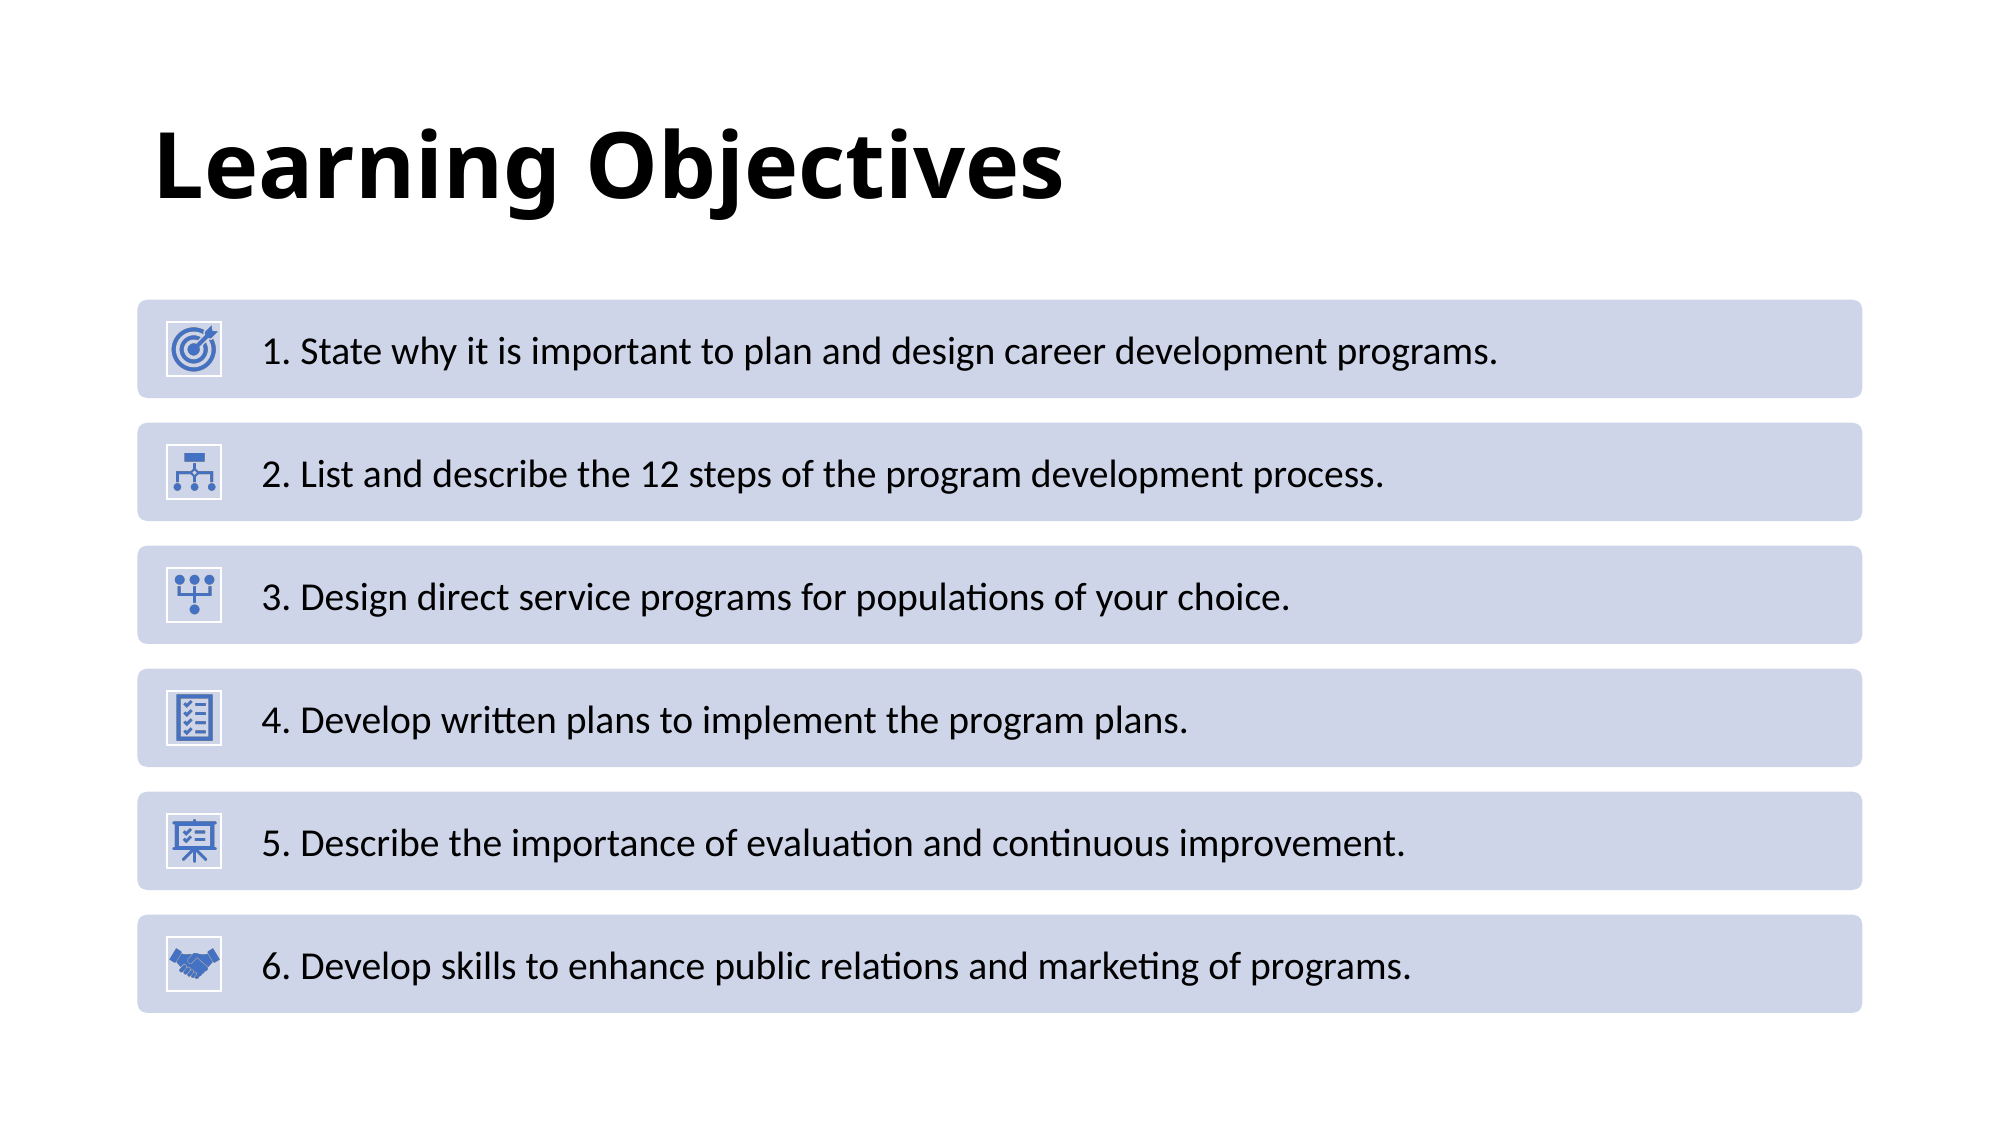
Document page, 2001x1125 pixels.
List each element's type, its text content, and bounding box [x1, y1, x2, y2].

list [137, 299, 1863, 1014]
title Learning Objectives [137, 59, 1863, 278]
